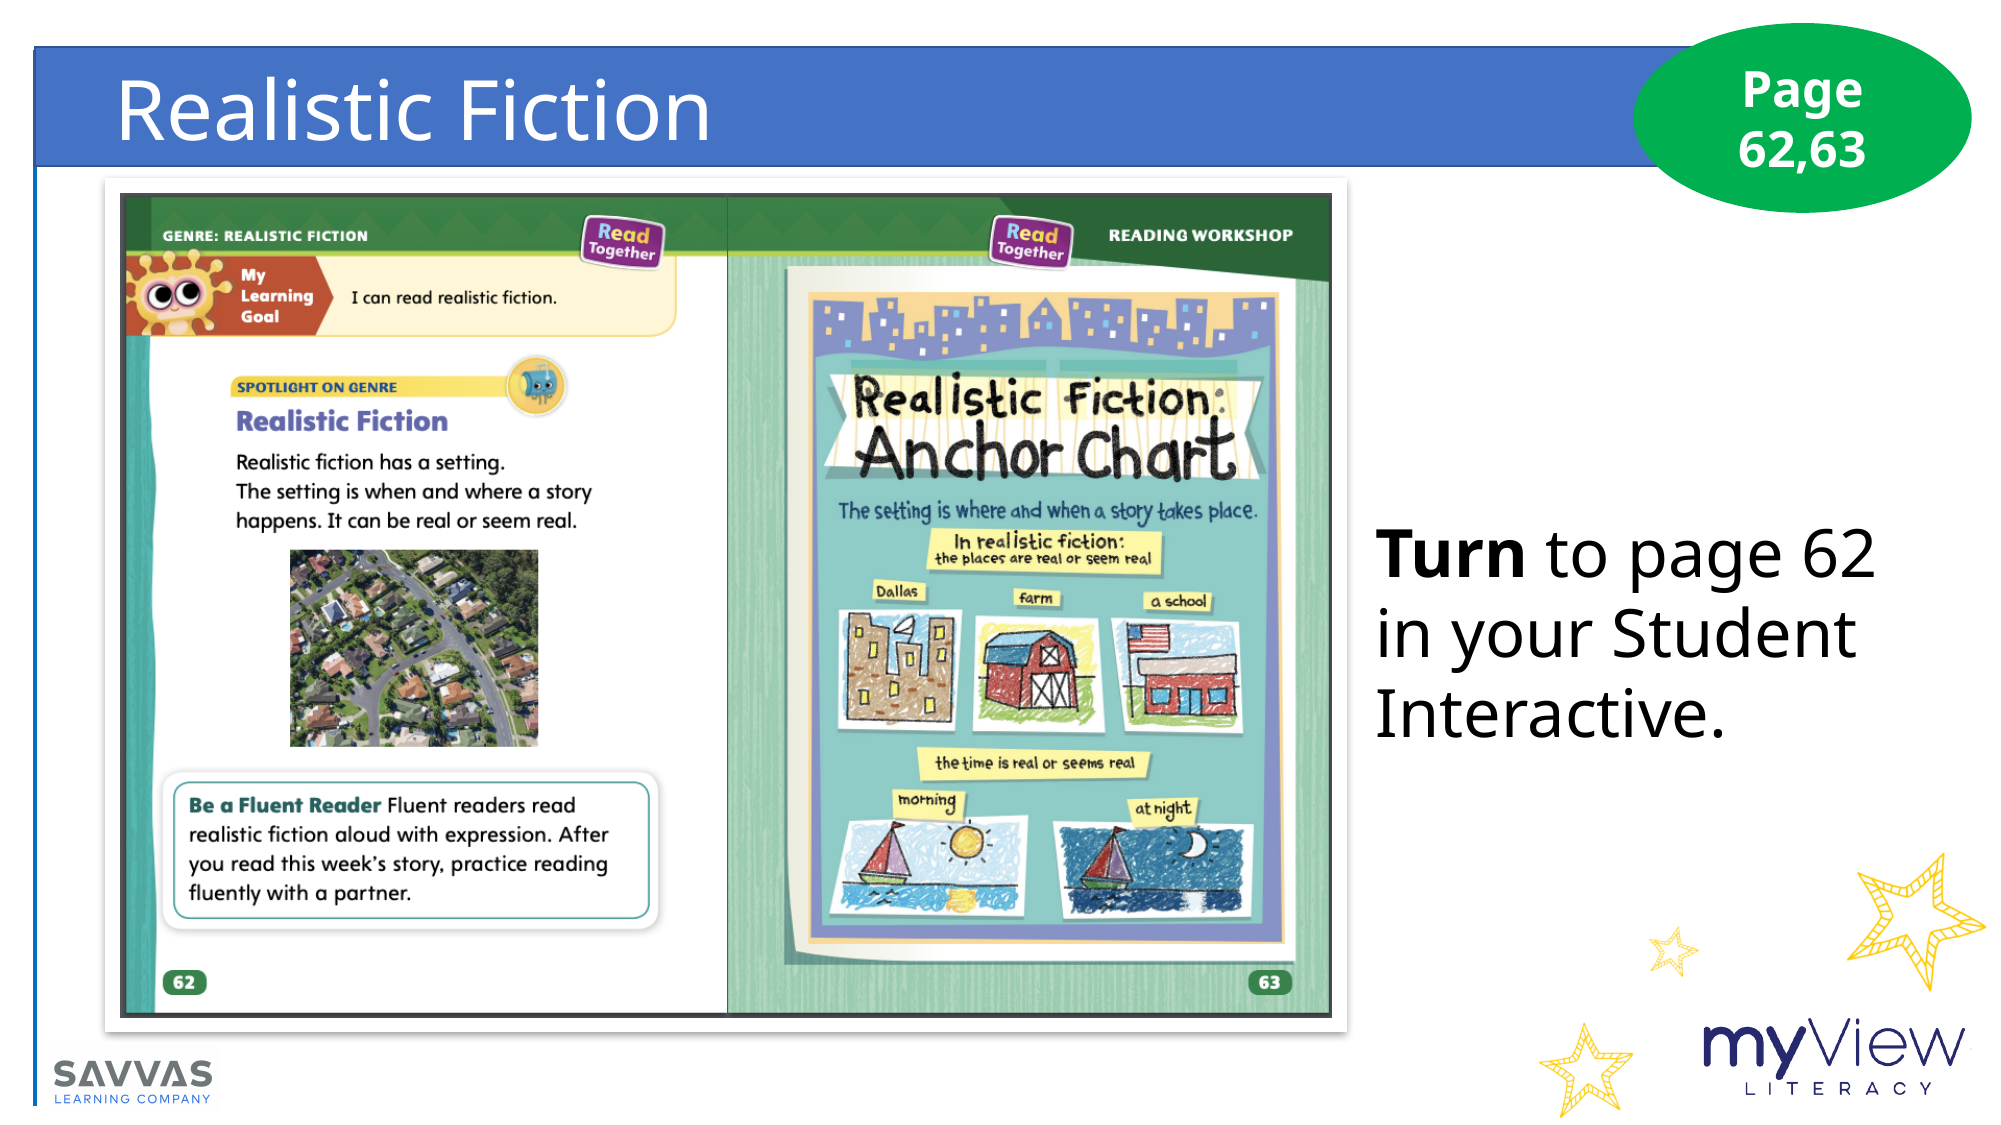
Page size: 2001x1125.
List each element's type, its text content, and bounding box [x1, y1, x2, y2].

picture [48, 1043, 220, 1113]
picture [1509, 814, 2000, 1125]
text_box Page 62,63 [1633, 23, 1972, 213]
picture [119, 192, 1333, 1018]
text_box Realistic Fiction [34, 46, 1690, 167]
text_box Turn to page 62 in your Student Interactive. [1360, 503, 1947, 759]
